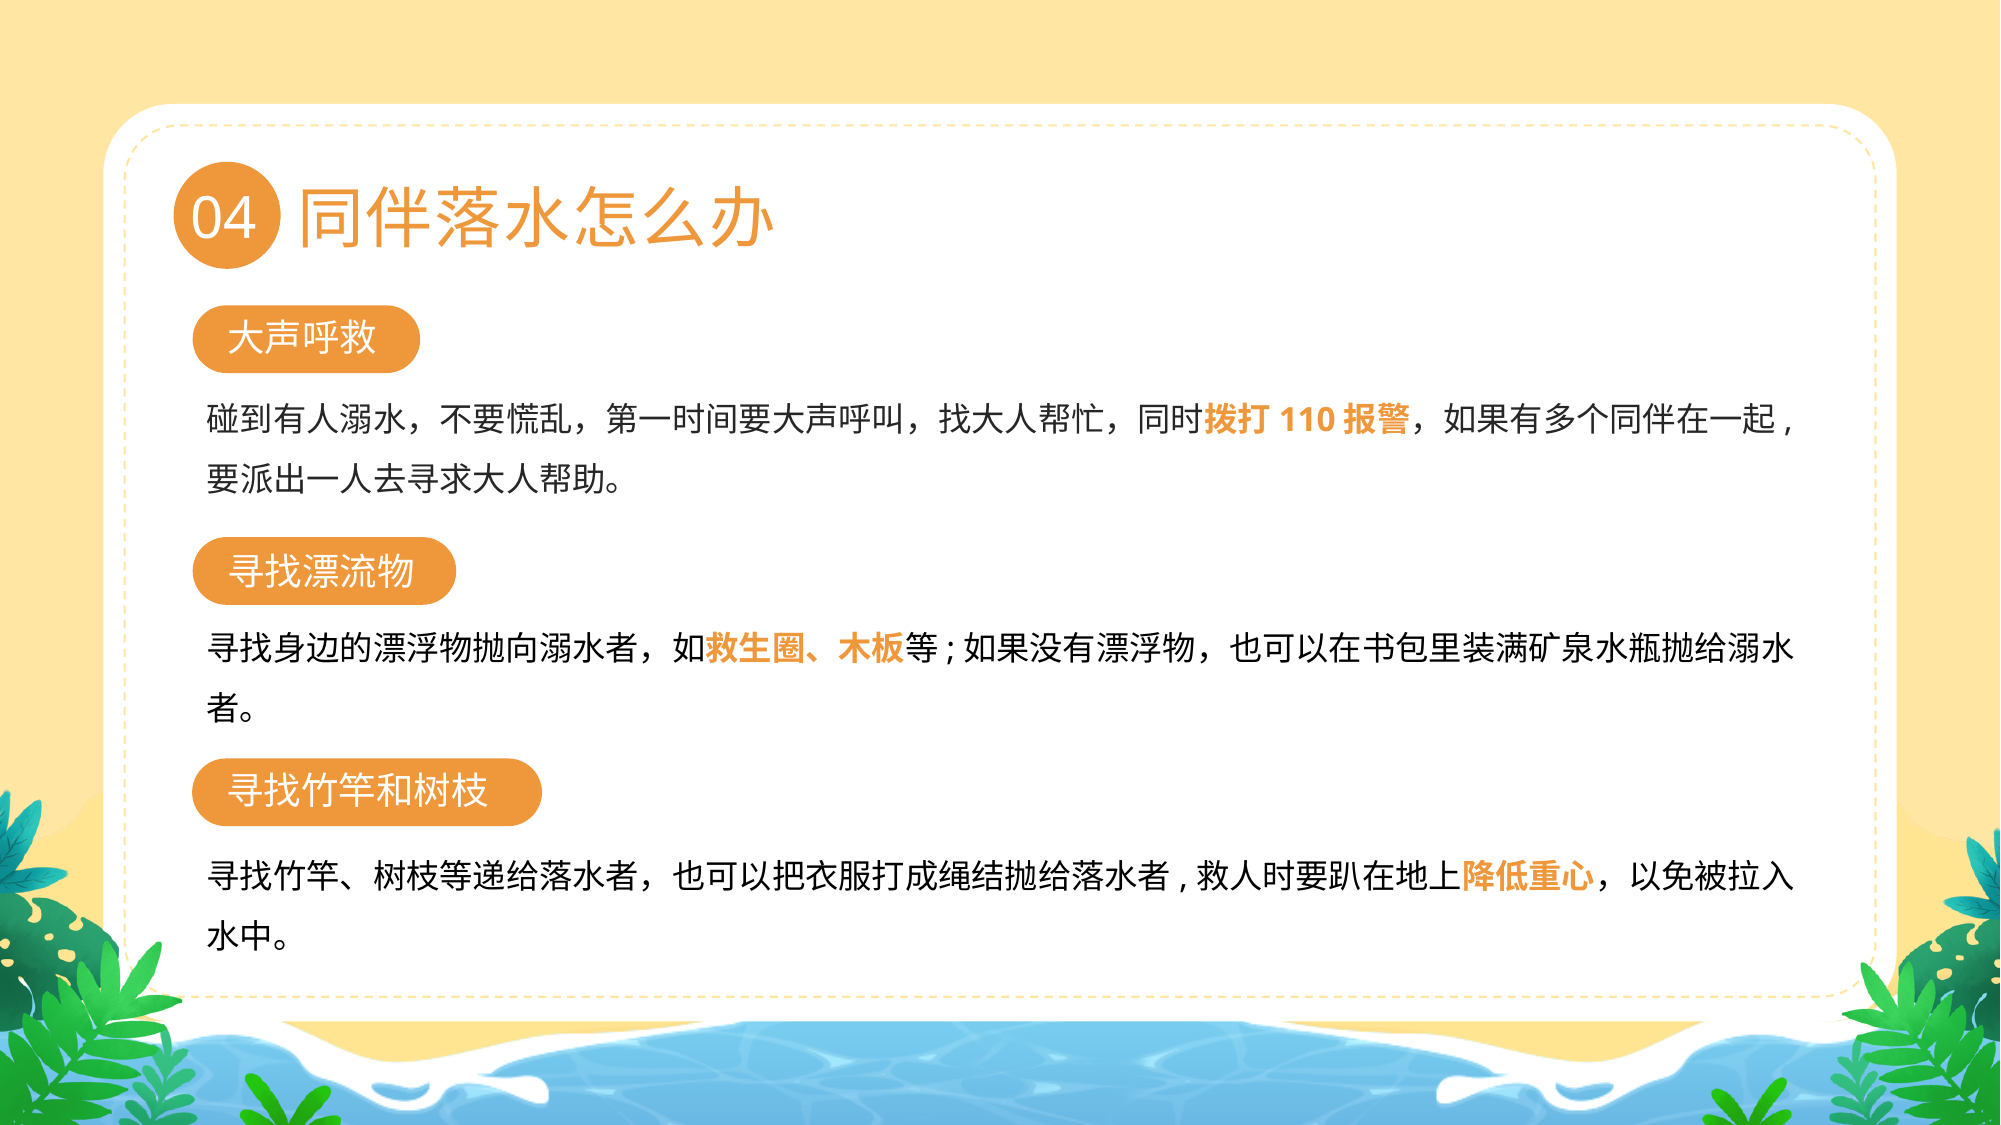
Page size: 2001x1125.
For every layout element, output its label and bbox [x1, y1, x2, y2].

text_box [173, 161, 338, 269]
picture [0, 712, 2000, 1125]
text_box [103, 103, 1897, 1022]
